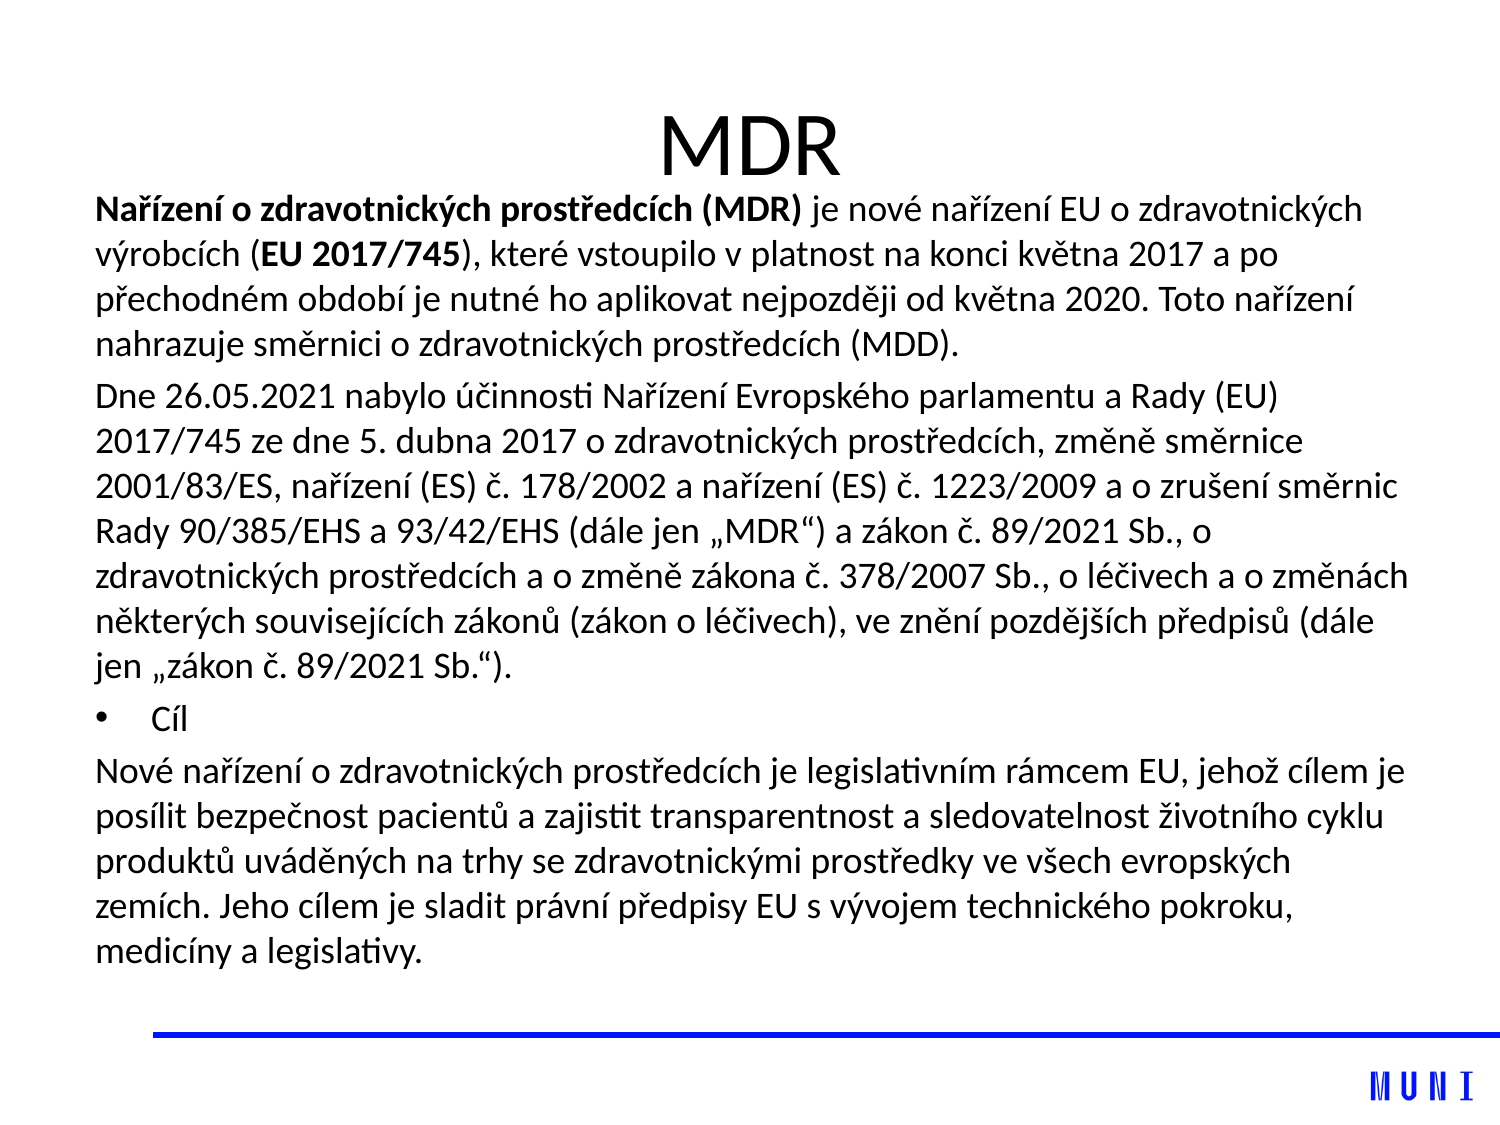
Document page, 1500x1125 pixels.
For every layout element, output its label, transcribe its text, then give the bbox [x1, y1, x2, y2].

picture [1350, 1048, 1492, 1125]
title MDR [75, 45, 1425, 233]
list Nařízení o zdravotnických prostředcích (MDR) je nové nařízení EU o zdravotnických výrobcích (EU 2017/745), které vstoupilo v platnost na konci května 2017 a po přechodném období je nutné ho aplikovat nejpozději od května 2020. Toto nařízení nahrazuje směrnici o zdravotnických prostředcích (MDD). Dne 26.05.2021 nabylo účinnosti Nařízení Evropského parlamentu a Rady (EU) 2017/745 ze dne 5. dubna 2017 o zdravotnických prostředcích, změně směrnice 2001/83/ES, nařízení (ES) č. 178/2002 a nařízení (ES) č. 1223/2009 a o zrušení směrnic Rady 90/385/EHS a 93/42/EHS (dále jen „MDR“) a zákon č. 89/2021 Sb., o zdravotnických prostředcích a o změně zákona č. 378/2007 Sb., o léčivech a o změnách některých souvisejících zákonů (zákon o léčivech), ve znění pozdějších předpisů (dále jen „zákon č. 89/2021 Sb.“). Cíl Nové nařízení o zdravotnických prostředcích je legislativním rámcem EU, jehož cílem je posílit bezpečnost pacientů a zajistit transparentnost a sledovatelnost životního cyklu produktů uváděných na trhy se zdravotnickými prostředky ve všech evropských zemích. Jeho cílem je sladit právní předpisy EU s vývojem technického pokroku, medicíny a legislativy. [79, 176, 1430, 949]
